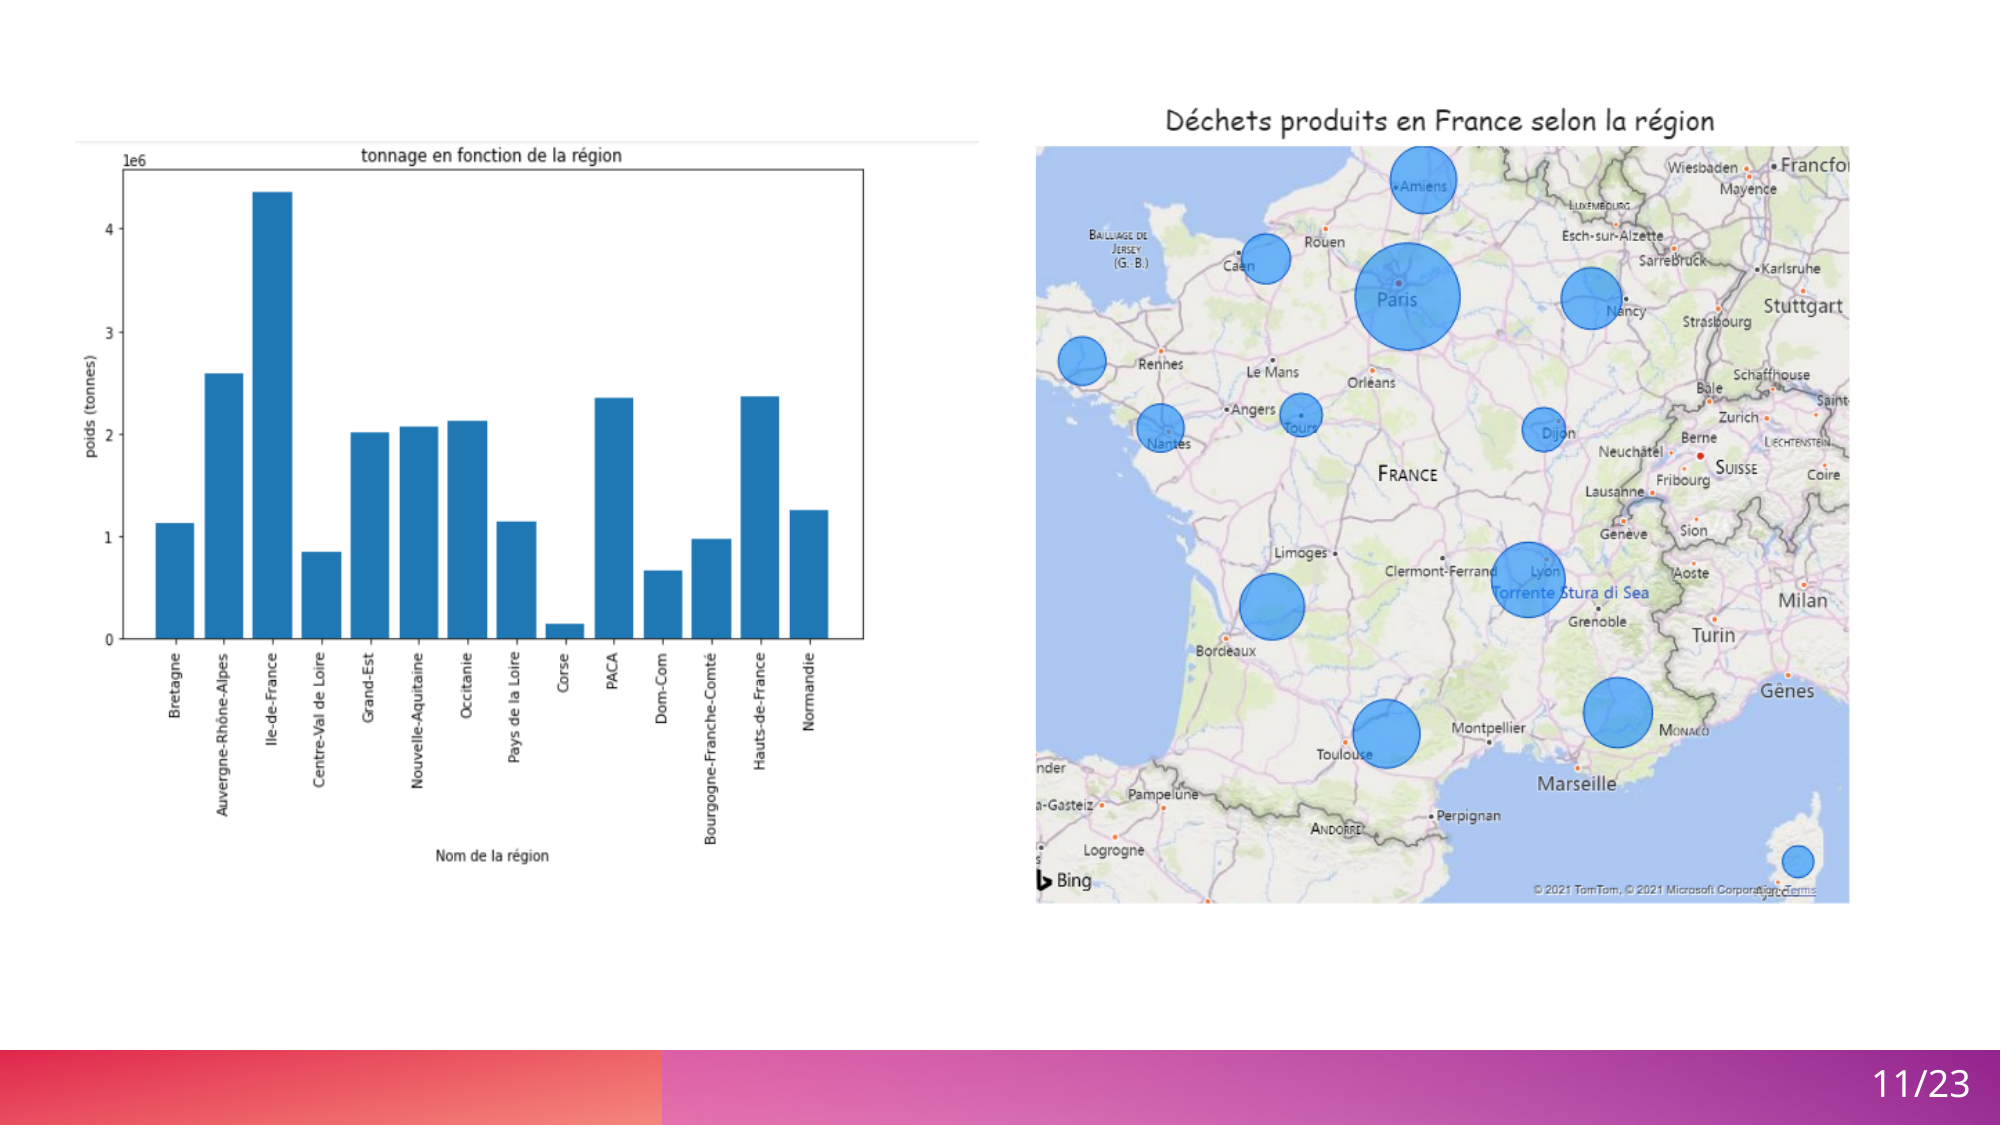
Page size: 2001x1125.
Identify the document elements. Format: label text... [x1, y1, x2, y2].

picture [74, 141, 979, 886]
slide_number 11/23 [1831, 1046, 1986, 1125]
picture [1035, 87, 1858, 908]
